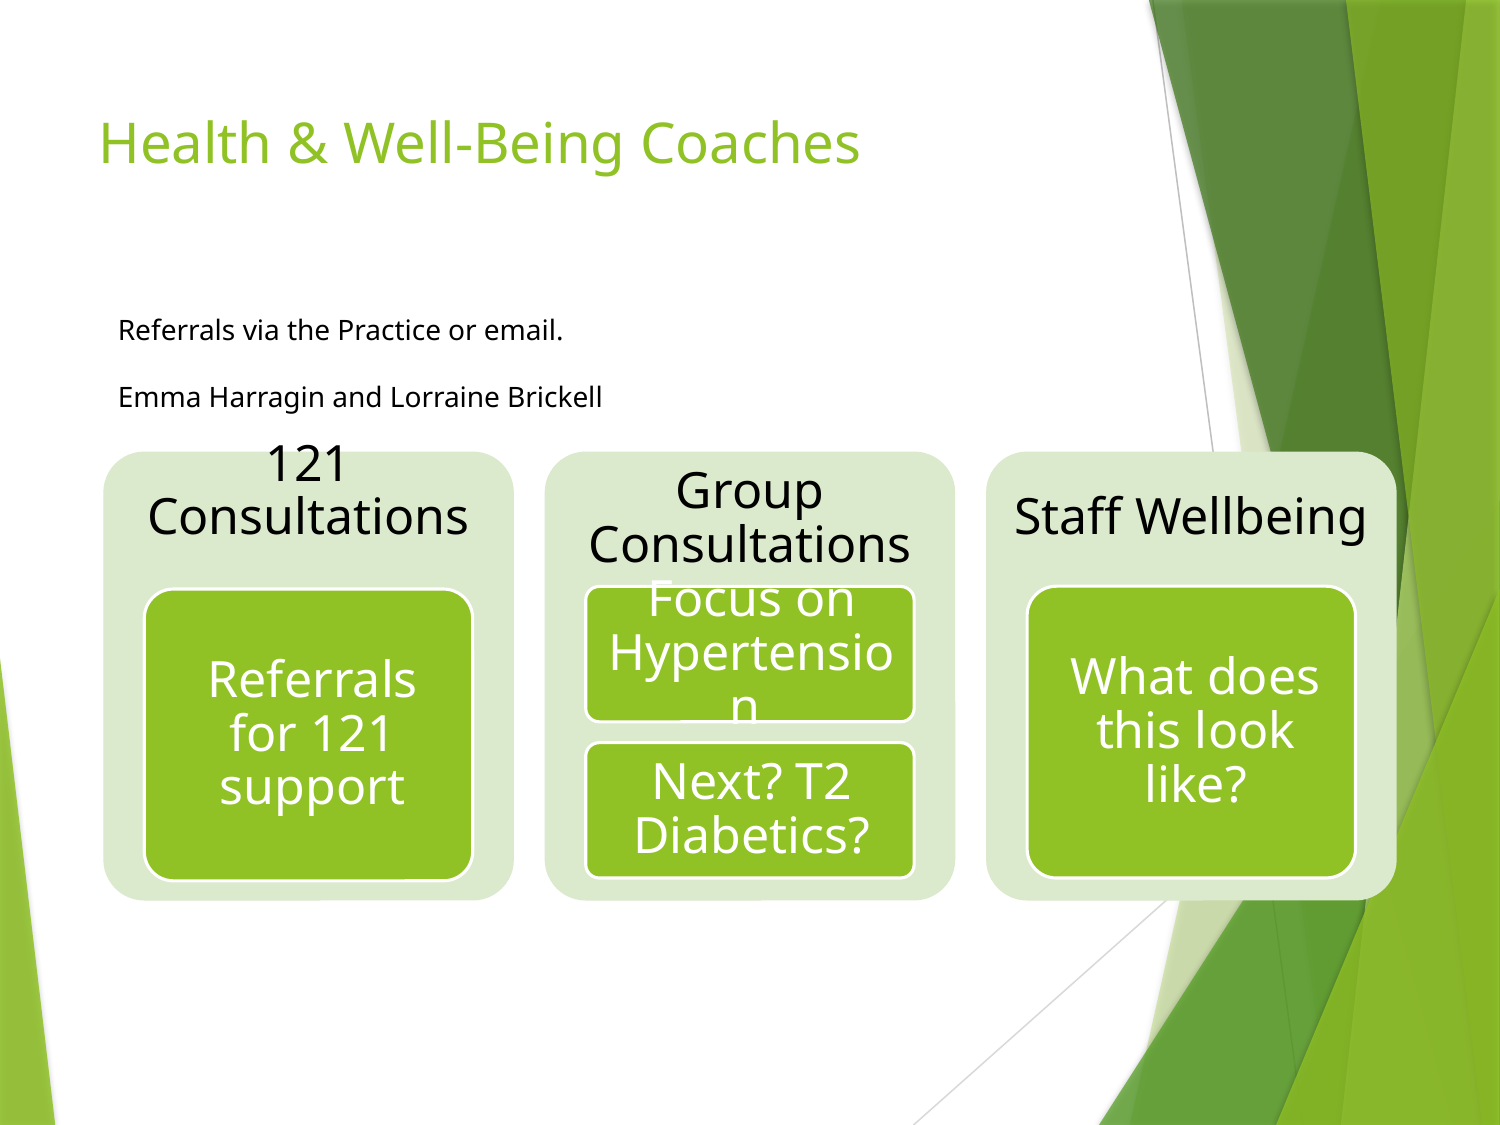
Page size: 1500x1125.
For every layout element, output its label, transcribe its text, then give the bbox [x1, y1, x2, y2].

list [102, 451, 1398, 902]
title Health & Well-Being Coaches [83, 99, 1141, 317]
text_box Referrals via the Practice or email. Emma Harragin and Lorraine Brickell [103, 304, 1361, 421]
